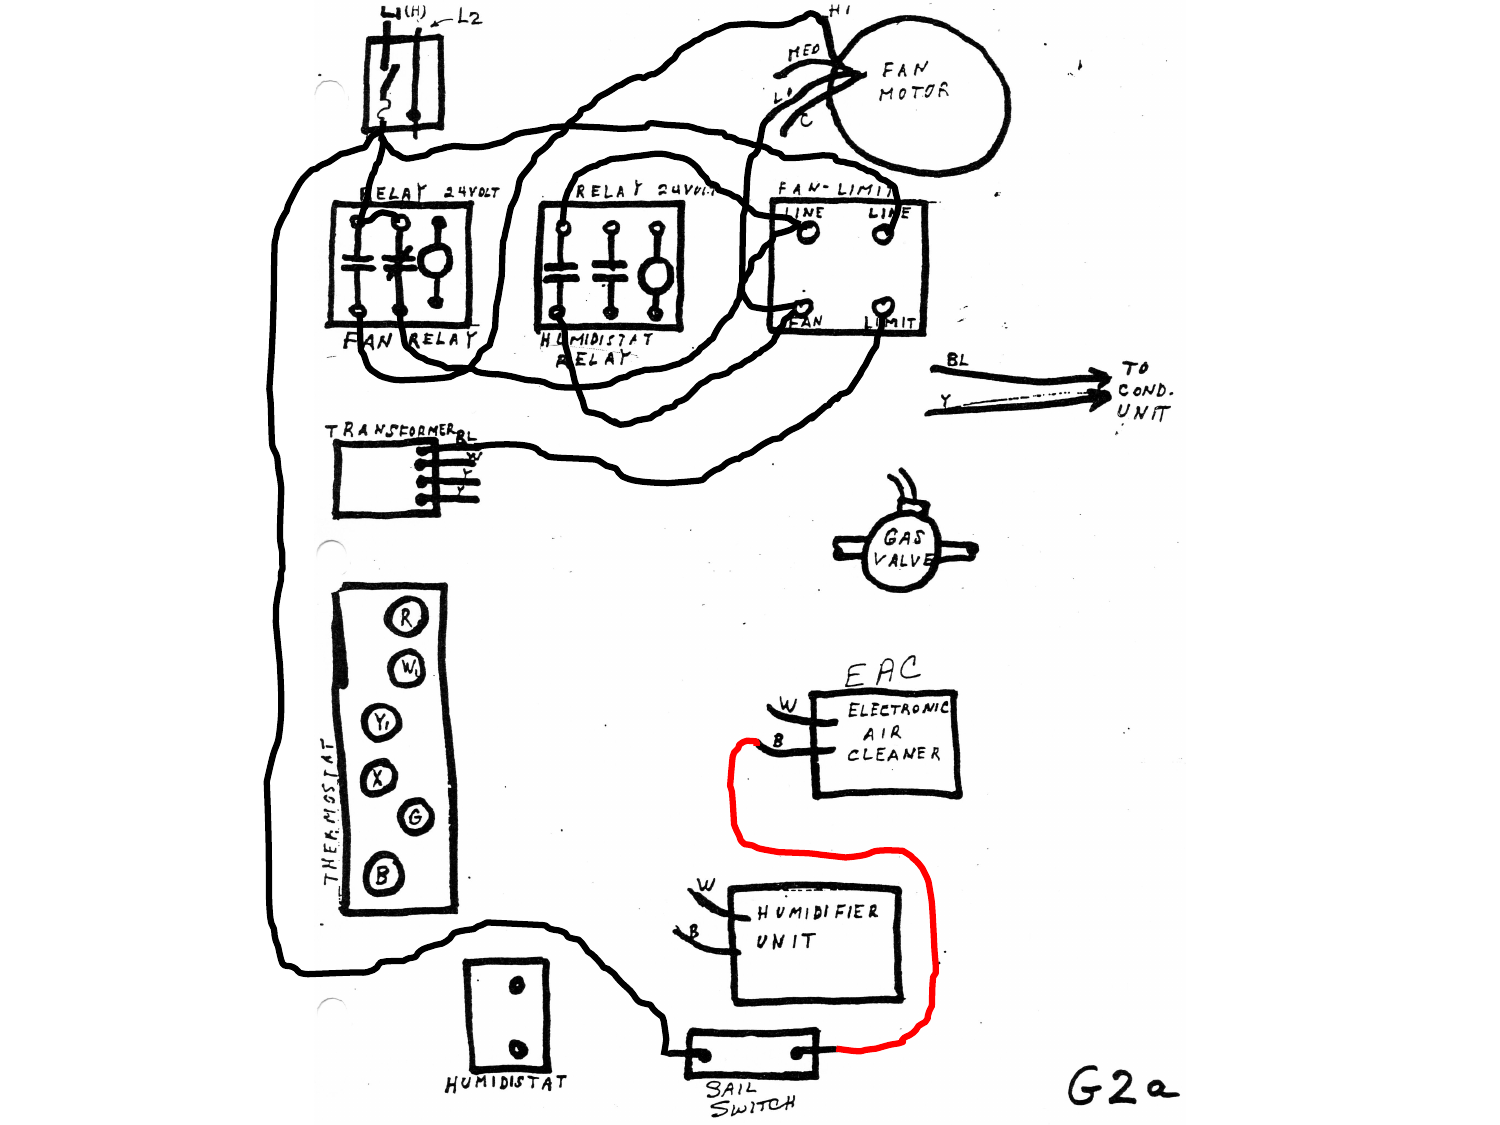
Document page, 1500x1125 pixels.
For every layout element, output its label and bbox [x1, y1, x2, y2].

picture [314, 0, 1186, 1125]
text_box [264, 169, 309, 977]
